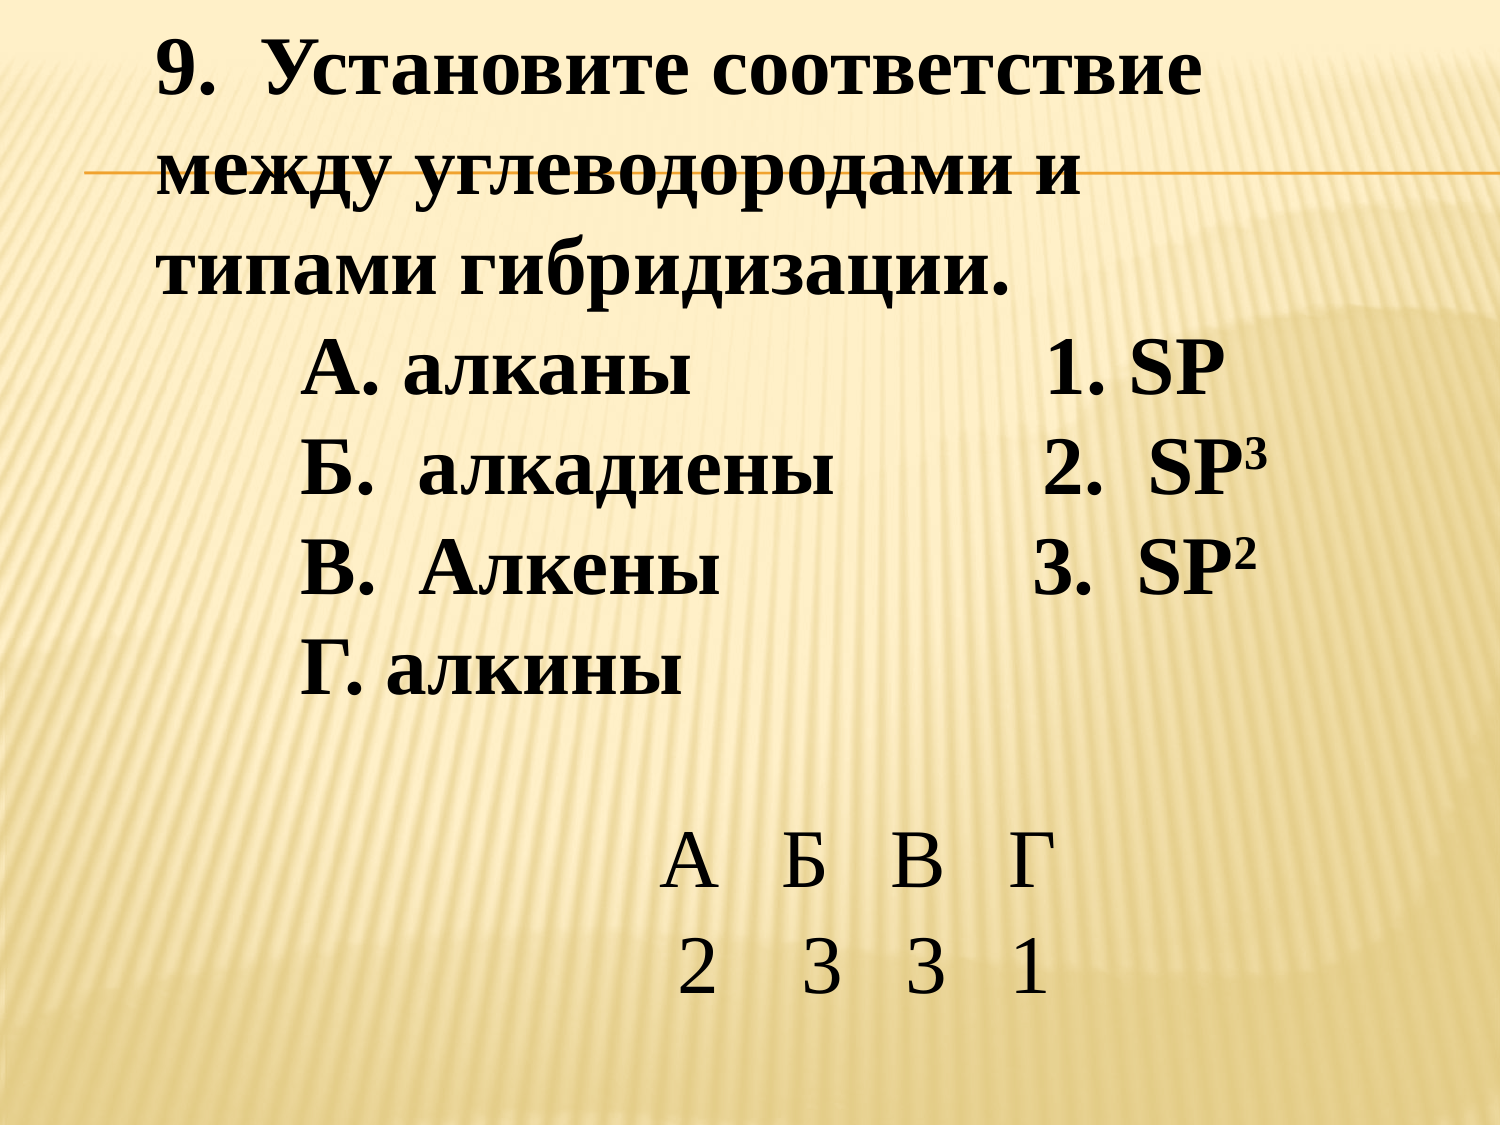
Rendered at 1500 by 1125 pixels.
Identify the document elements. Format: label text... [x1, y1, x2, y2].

text_box А Б В Г [644, 796, 1348, 912]
text_box 9. Установите соответствие между углеводородами и типами гибридизации. А. алканы 1. SP Б. алкадиены 2. SP3 В. Алкены 3. SP2 Г. алкины [140, 3, 1325, 764]
text_box 2 3 3 1 [621, 902, 1231, 1018]
